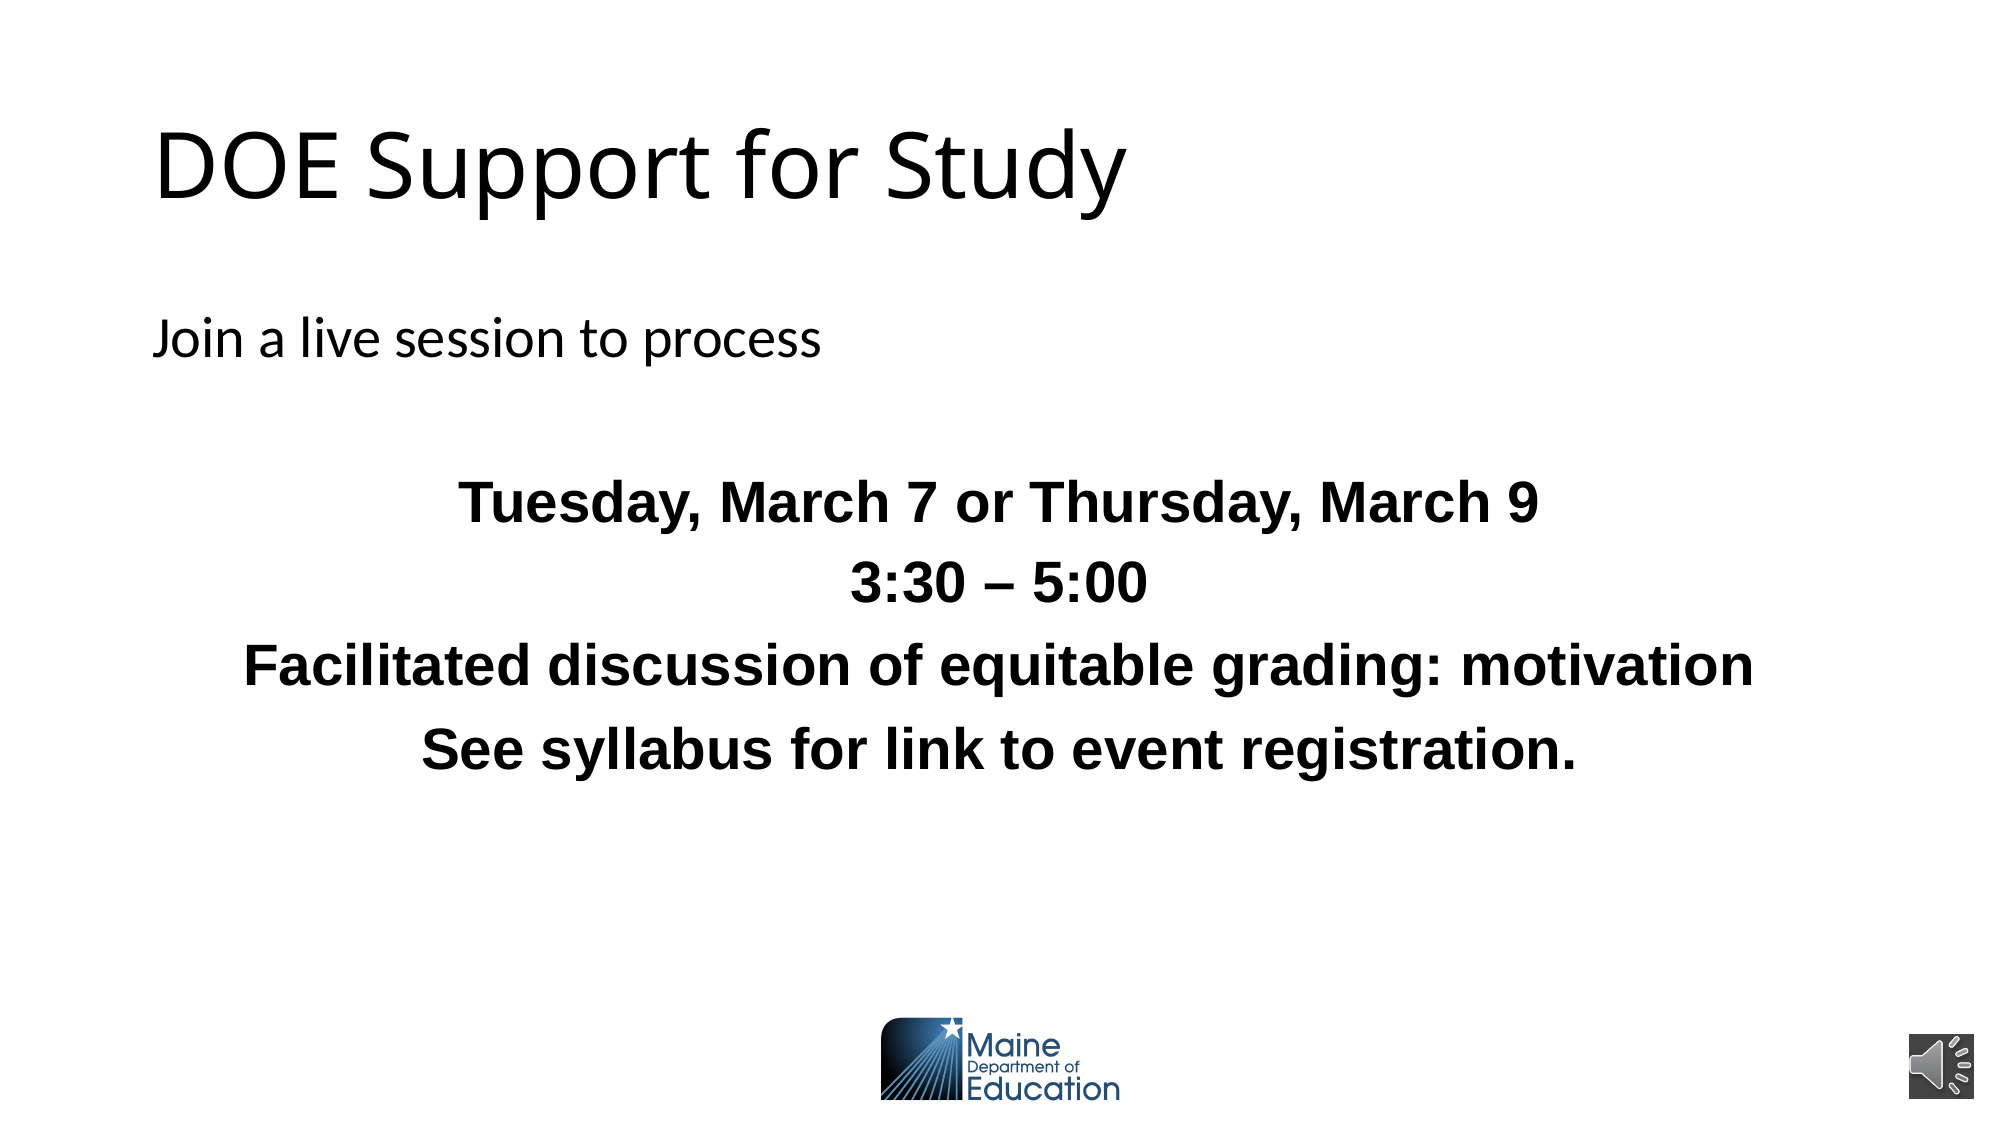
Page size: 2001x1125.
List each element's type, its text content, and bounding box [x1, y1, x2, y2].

title DOE Support for Study [137, 59, 1863, 278]
picture [878, 1014, 1122, 1103]
list Join a live session to process Tuesday, March 7 or Thursday, March 9 3:30 – 5:00 Facilitated discussion of equitable grading: motivation See syllabus for link to event registration. [137, 299, 1863, 1014]
picture [1908, 1033, 1975, 1100]
